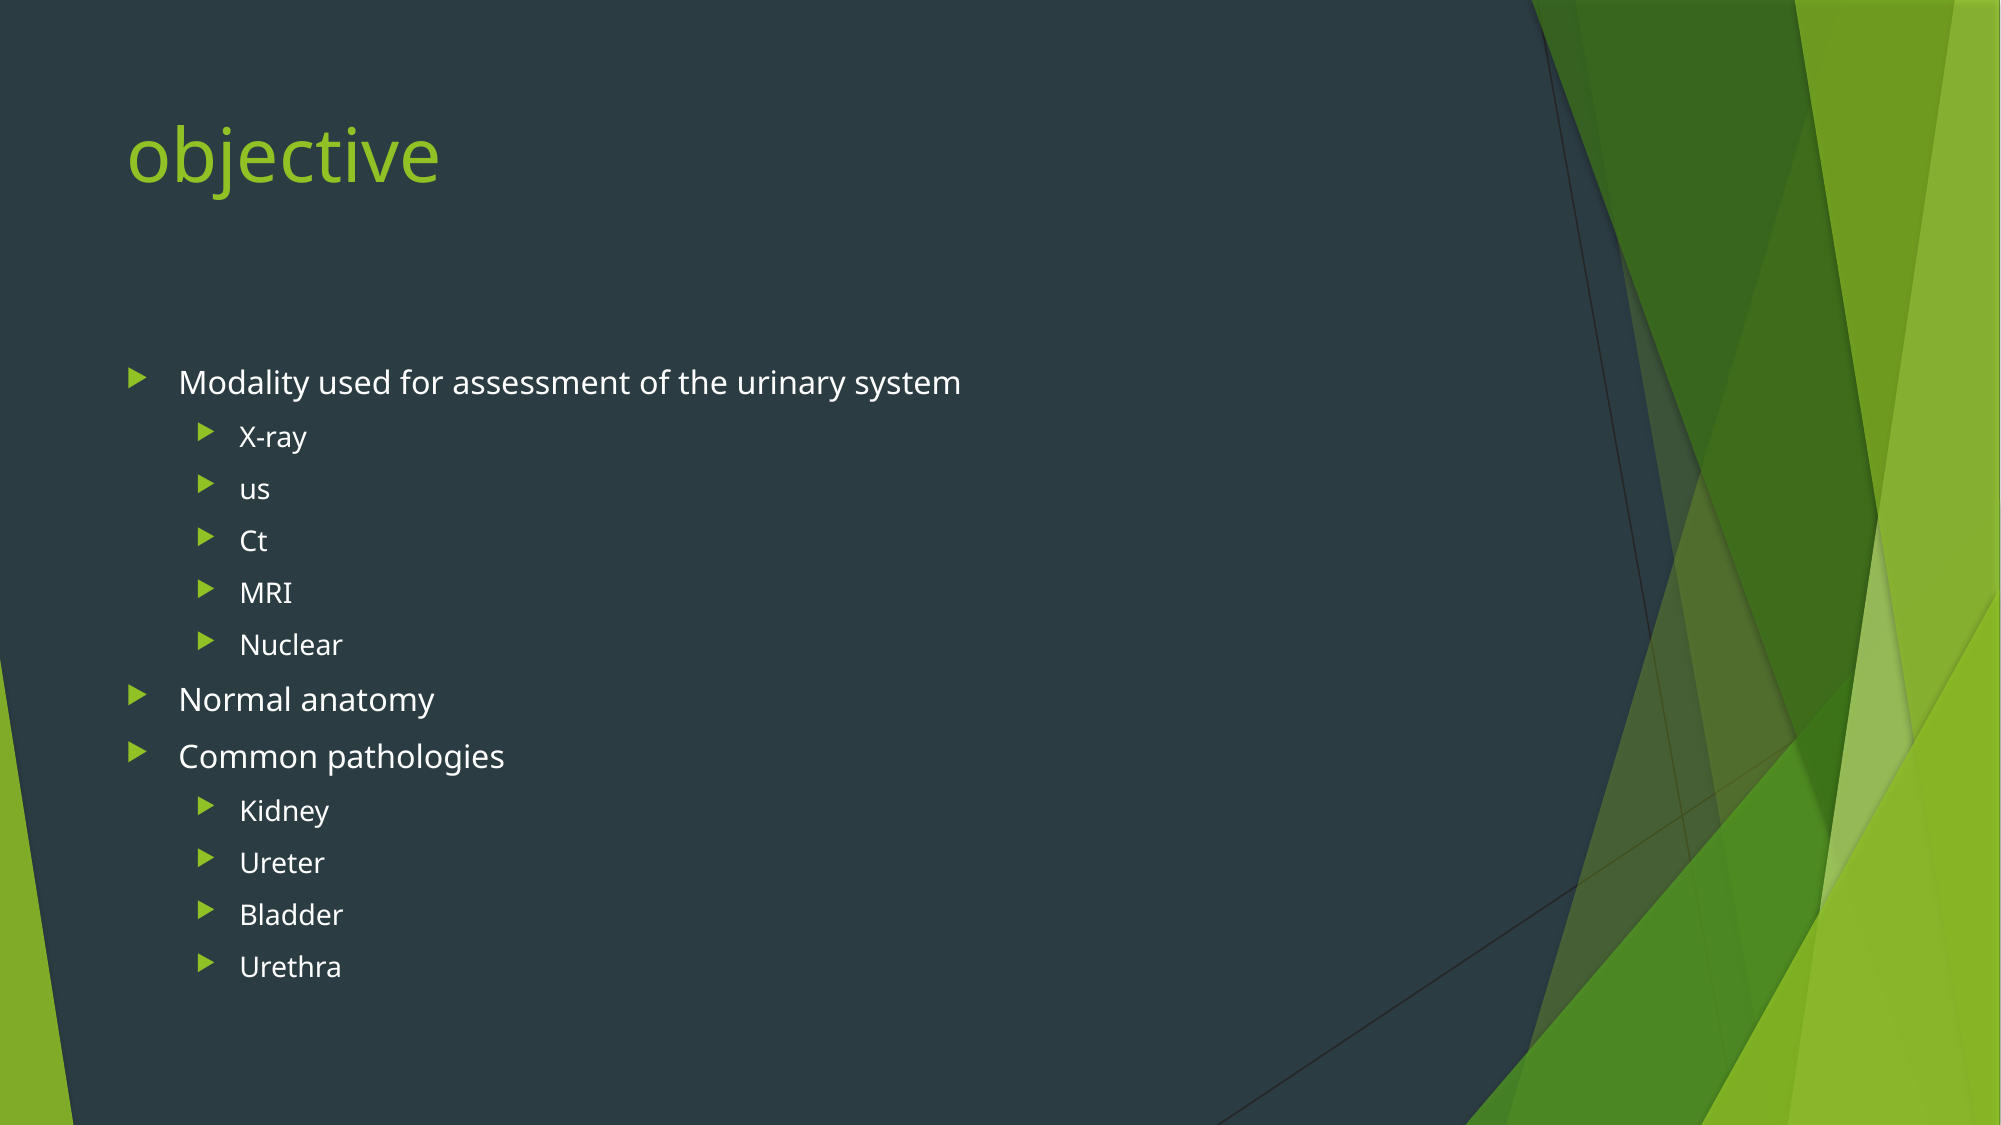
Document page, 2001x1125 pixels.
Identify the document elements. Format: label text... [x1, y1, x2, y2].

title objective [111, 99, 1522, 317]
list Modality used for assessment of the urinary system X-ray us Ct MRI Nuclear Normal anatomy Common pathologies Kidney Ureter Bladder Urethra [111, 354, 1522, 992]
